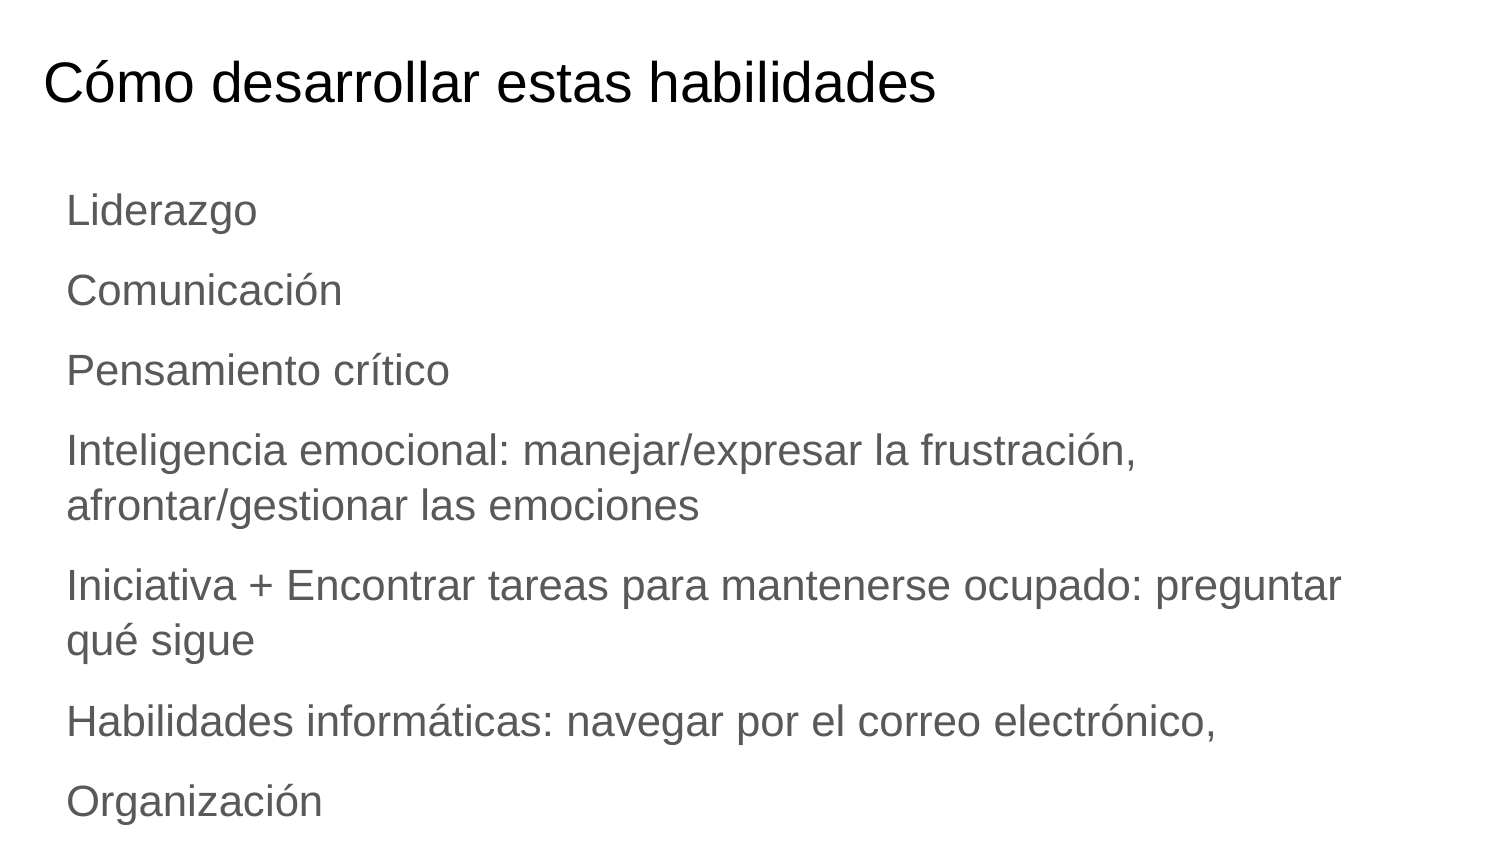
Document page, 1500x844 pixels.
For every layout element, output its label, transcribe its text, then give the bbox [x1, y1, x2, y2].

title Cómo desarrollar estas habilidades [28, 36, 1426, 130]
list Liderazgo Comunicación Pensamiento crítico Inteligencia emocional: manejar/expresar la frustración, afrontar/gestionar las emociones Iniciativa + Encontrar tareas para mantenerse ocupado: preguntar qué sigue Habilidades informáticas: navegar por el correo electrónico, Organización [51, 164, 1426, 725]
